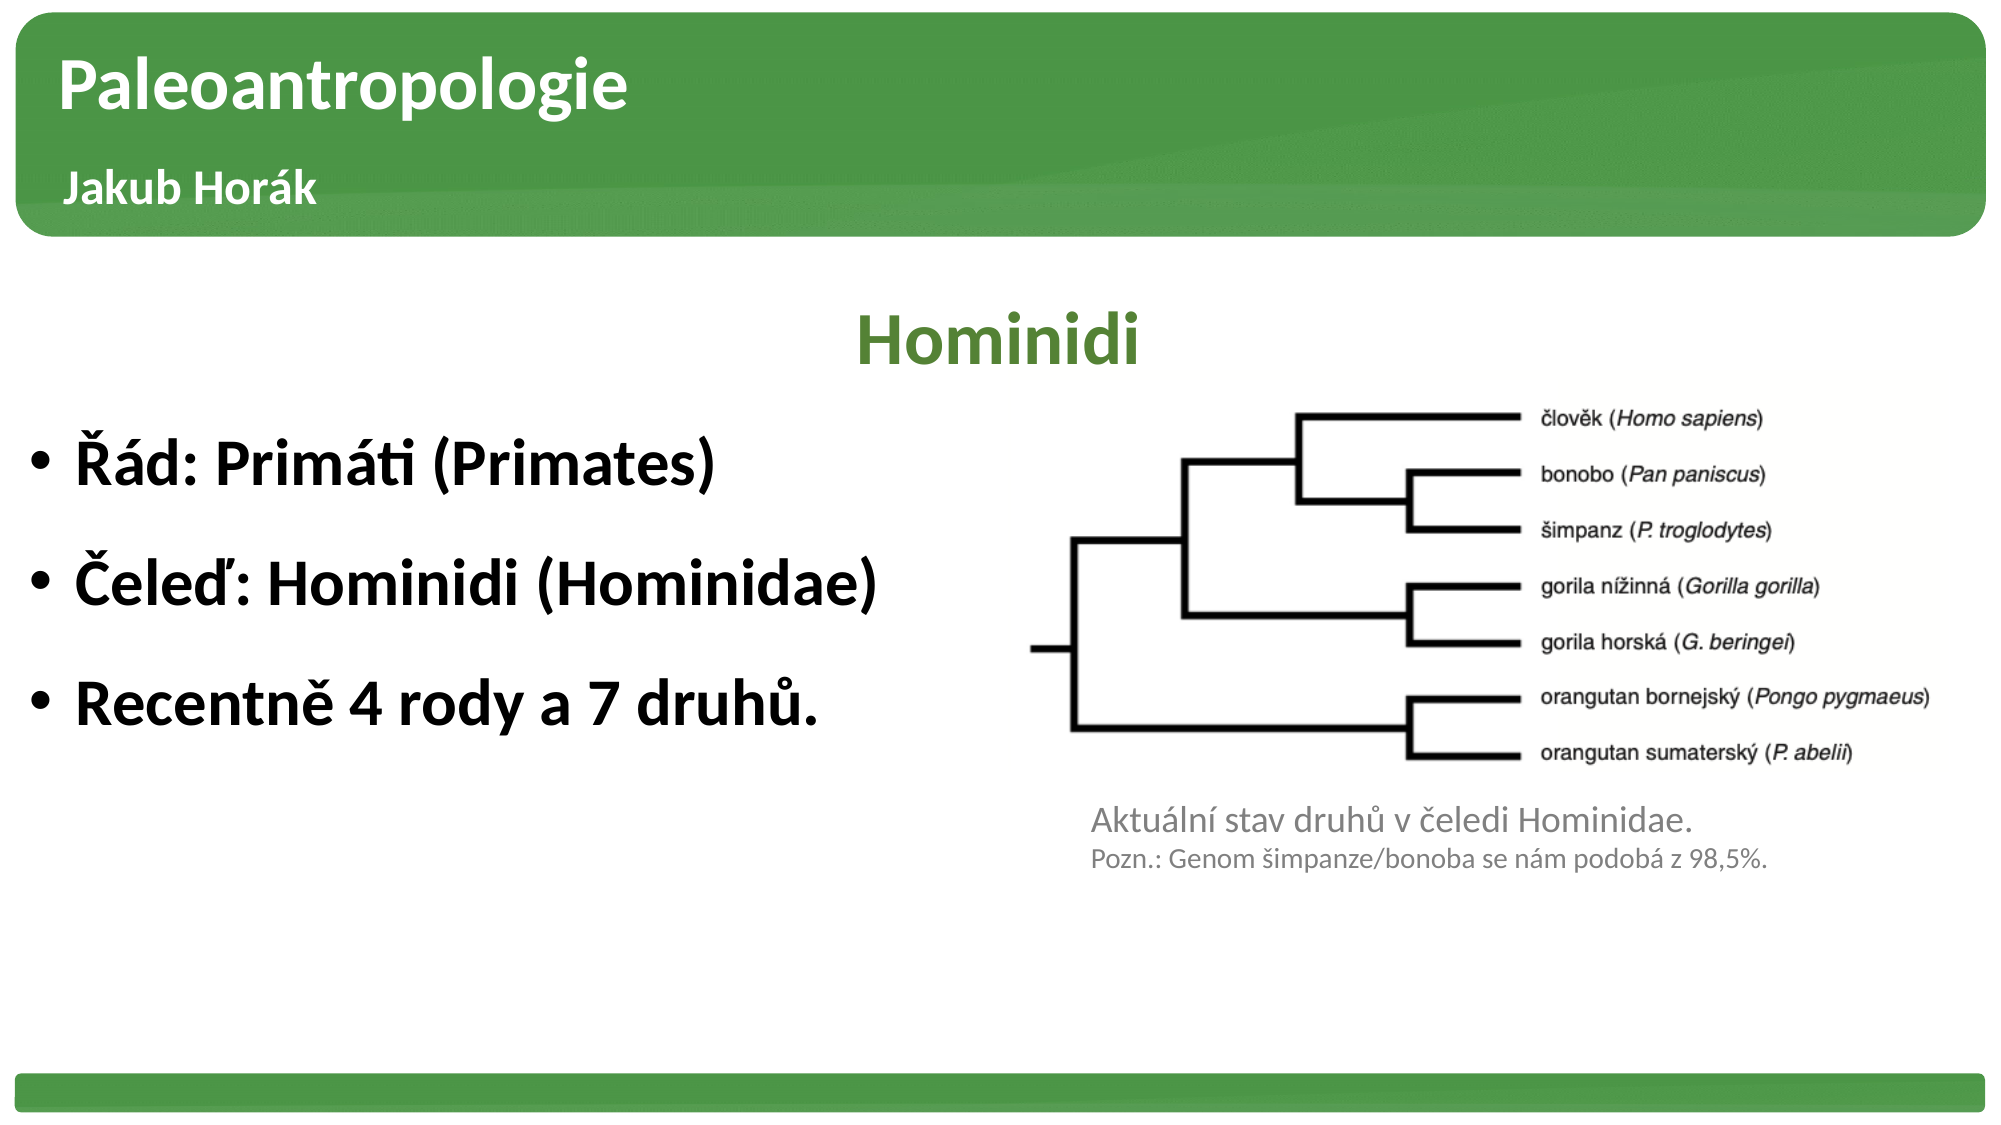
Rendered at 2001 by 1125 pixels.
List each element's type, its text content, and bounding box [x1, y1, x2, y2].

text_box Paleoantropologie Jakub Horák [14, 11, 1987, 236]
text_box [13, 1072, 1987, 1114]
text_box Aktuální stav druhů v čeledi Hominidae. Pozn.: Genom šimpanze/bonoba se nám podobá z 98,5%. [1076, 787, 1882, 883]
text_box Hominidi Řád: Primáti (Primates) Čeleď: Hominidi (Hominidae) Recentně 4 rody a 7 druhů. [13, 236, 1985, 747]
picture [1008, 370, 1949, 772]
